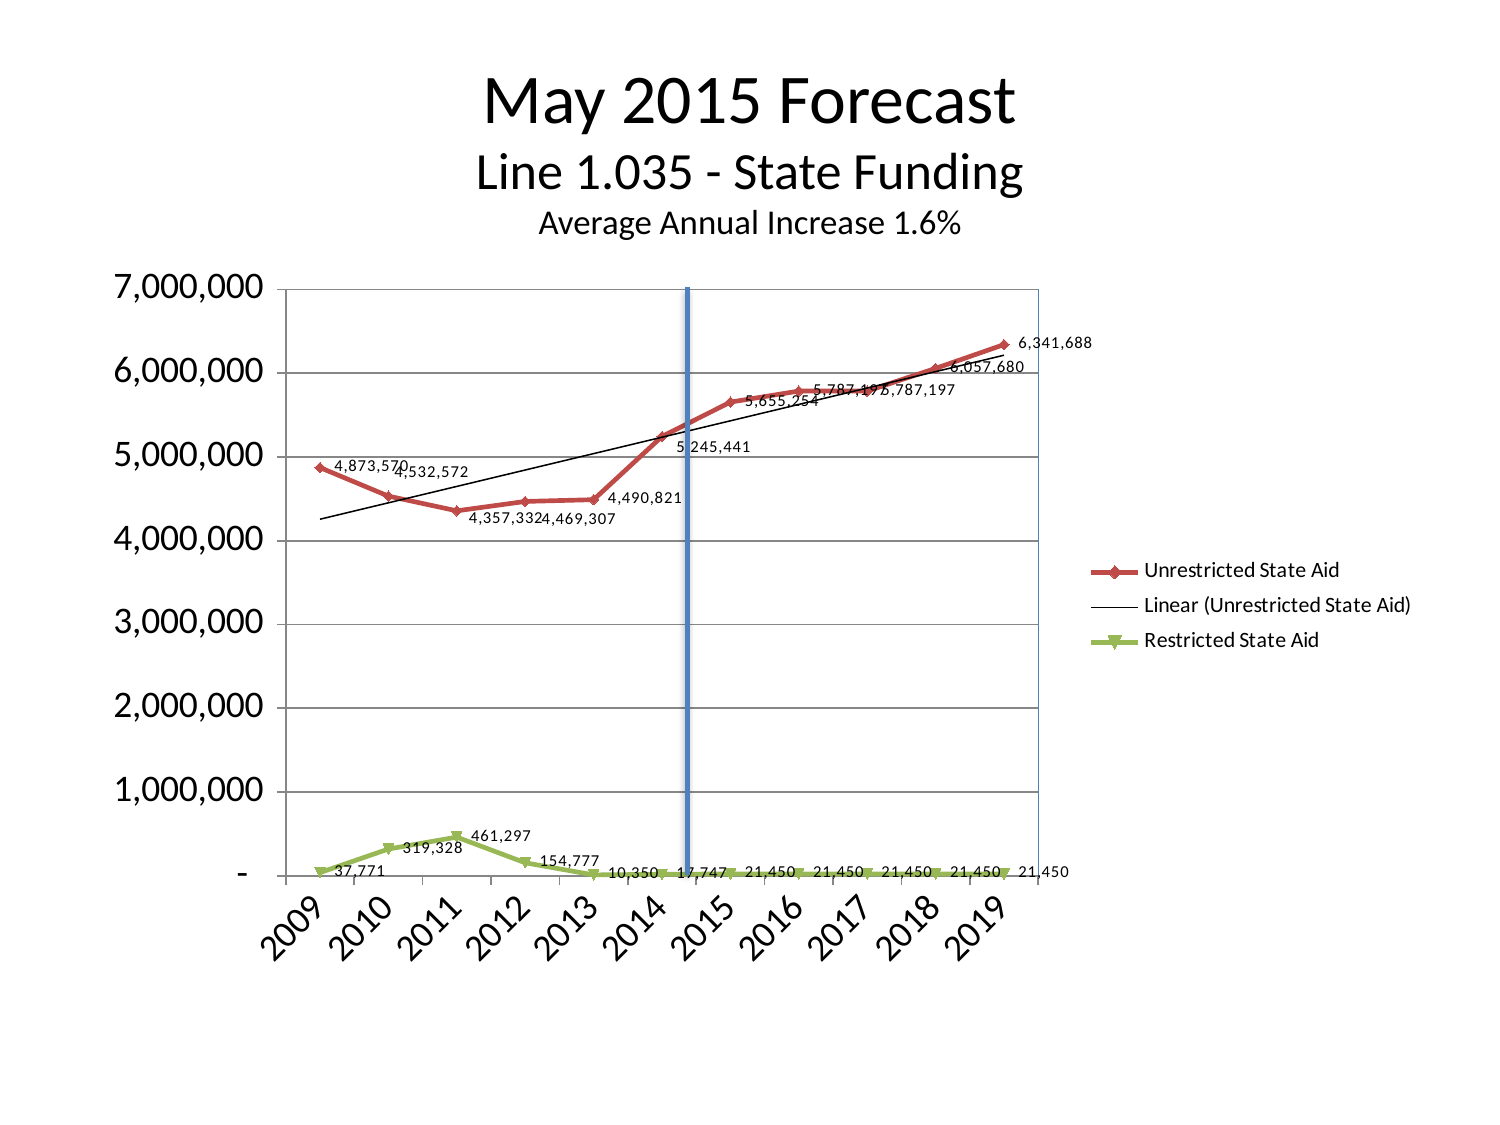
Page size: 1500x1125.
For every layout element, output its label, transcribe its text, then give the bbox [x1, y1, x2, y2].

chart [74, 262, 1426, 1006]
title May 2015 Forecast Line 1.035 - State Funding Average Annual Increase 1.6% [75, 45, 1425, 250]
